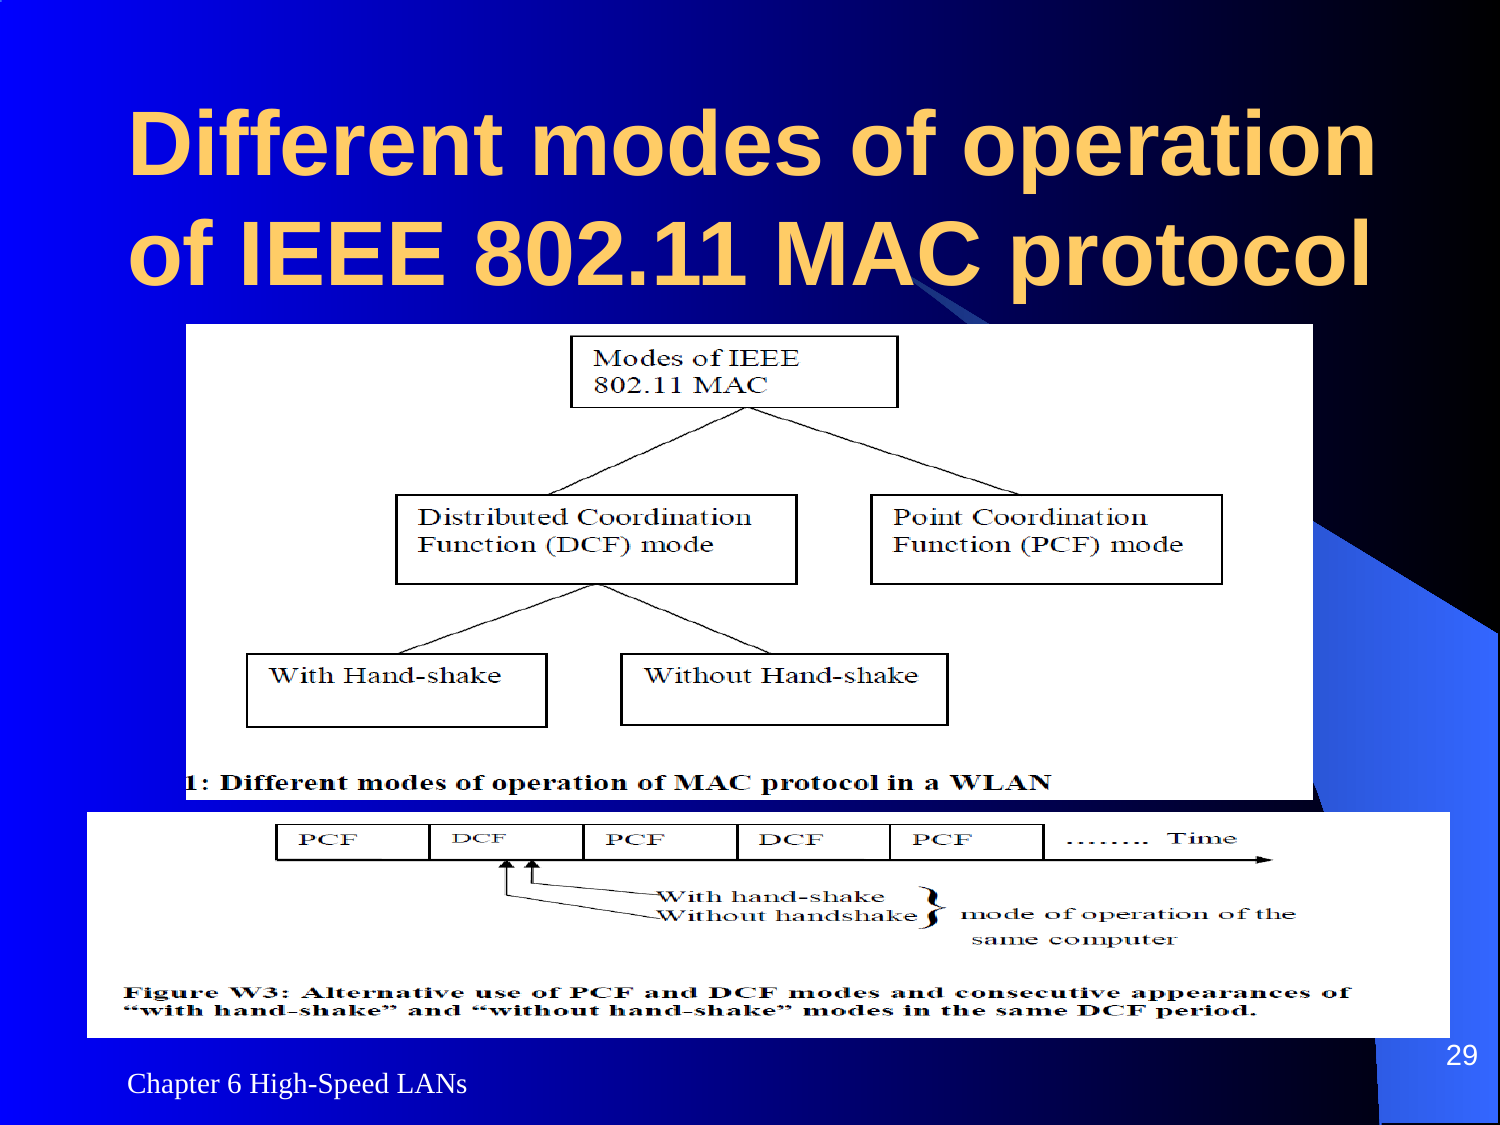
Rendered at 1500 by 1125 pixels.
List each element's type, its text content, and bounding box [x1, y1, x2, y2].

title Different modes of operation of IEEE 802.11 MAC protocol [111, 99, 1438, 288]
slide_number 29 [1180, 1008, 1494, 1072]
footer Chapter 6 High-Speed LANs [111, 1047, 813, 1120]
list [185, 324, 1313, 801]
picture [87, 812, 1451, 1038]
